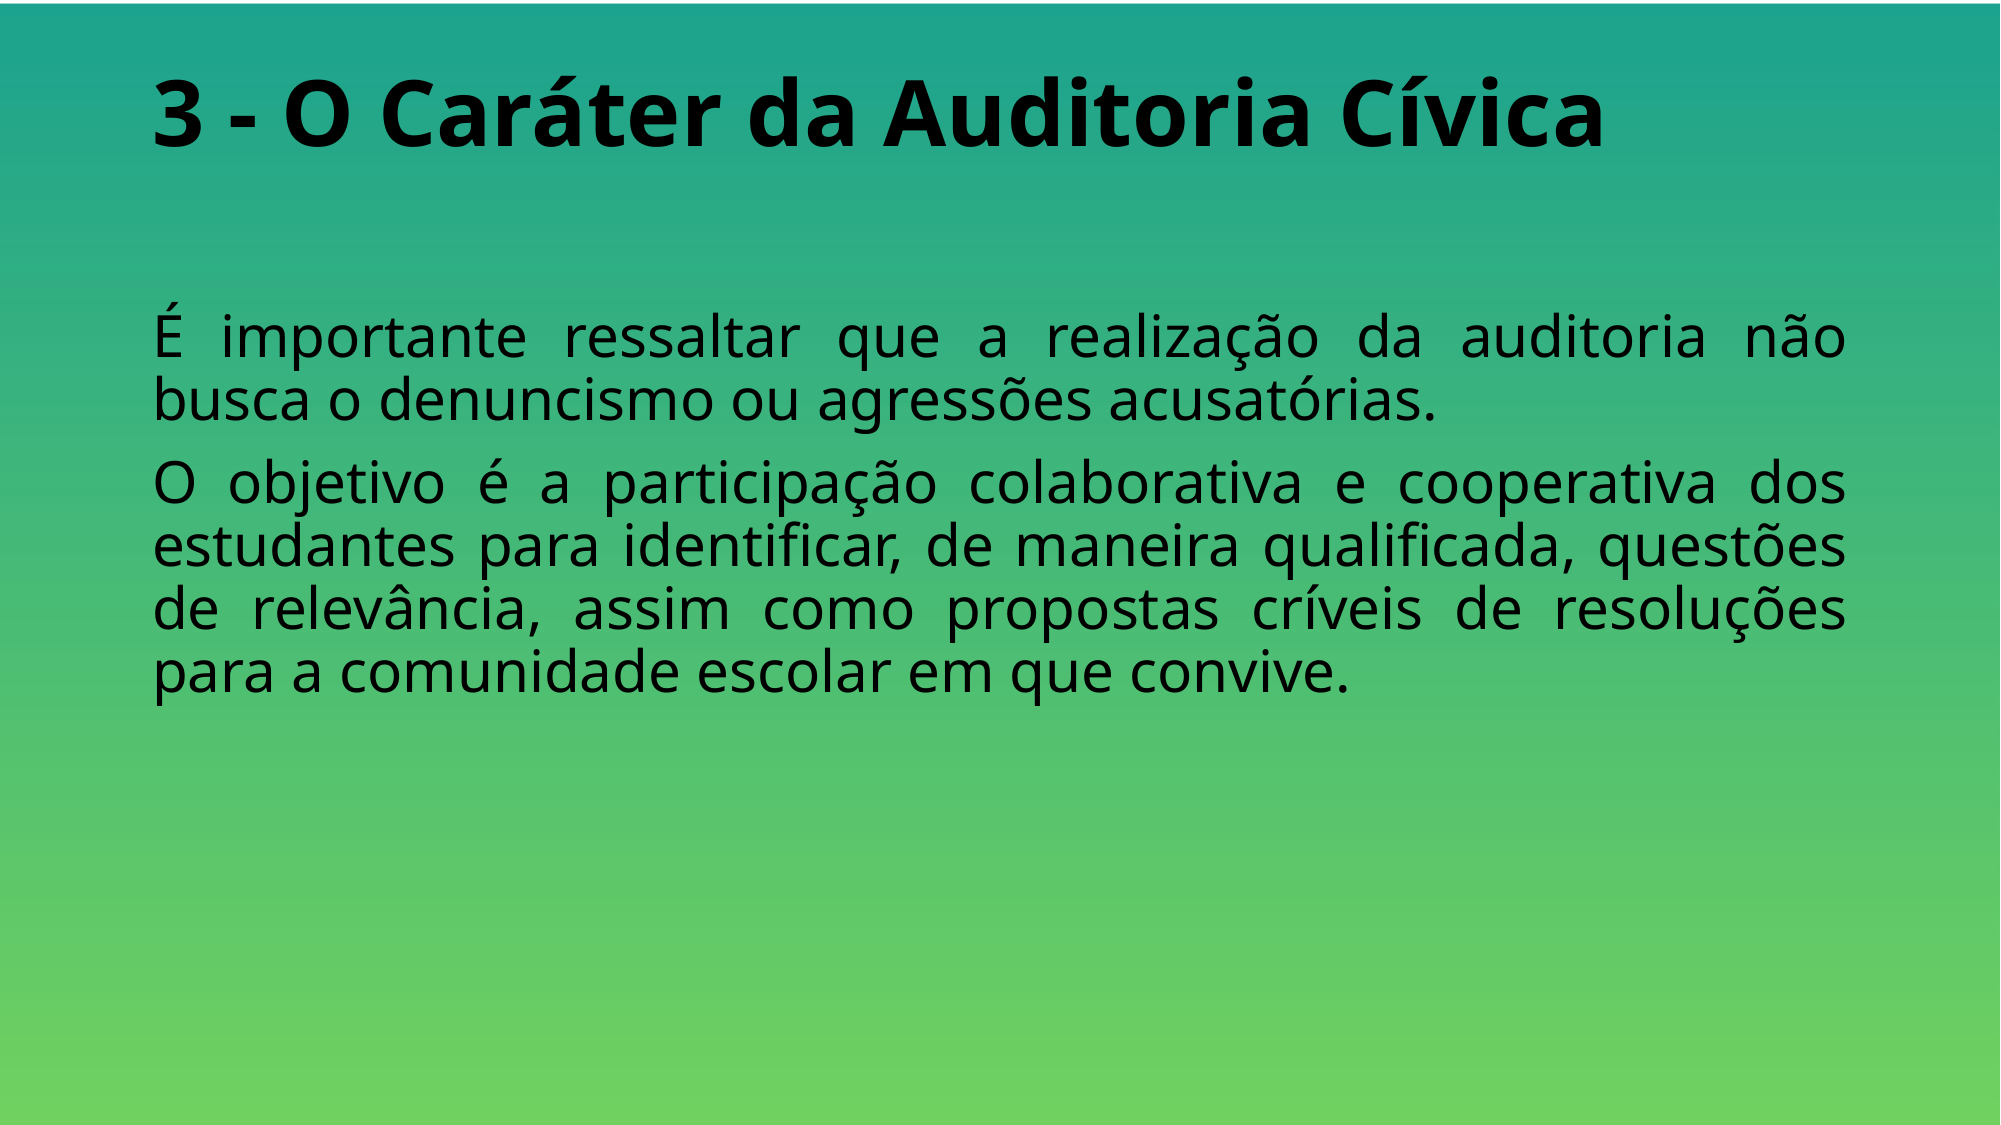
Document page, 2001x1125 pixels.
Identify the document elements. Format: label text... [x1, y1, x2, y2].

text_box É importante ressaltar que a realização da auditoria não busca o denuncismo ou agressões acusatórias. O objetivo é a participação colaborativa e cooperativa dos estudantes para identificar, de maneira qualificada, questões de relevância, assim como propostas críveis de resoluções para a comunidade escolar em que convive. [1561, 299, 1863, 1014]
text_box 3 - O Caráter da Auditoria Cívica [1561, 59, 1863, 278]
text_box 3 - O Caráter da Auditoria Cívica [137, 59, 437, 278]
picture [0, 0, 2000, 1125]
text_box É importante ressaltar que a realização da auditoria não busca o denuncismo ou agressões acusatórias. O objetivo é a participação colaborativa e cooperativa dos estudantes para identificar, de maneira qualificada, questões de relevância, assim como propostas críveis de resoluções para a comunidade escolar em que convive. [137, 299, 437, 1014]
